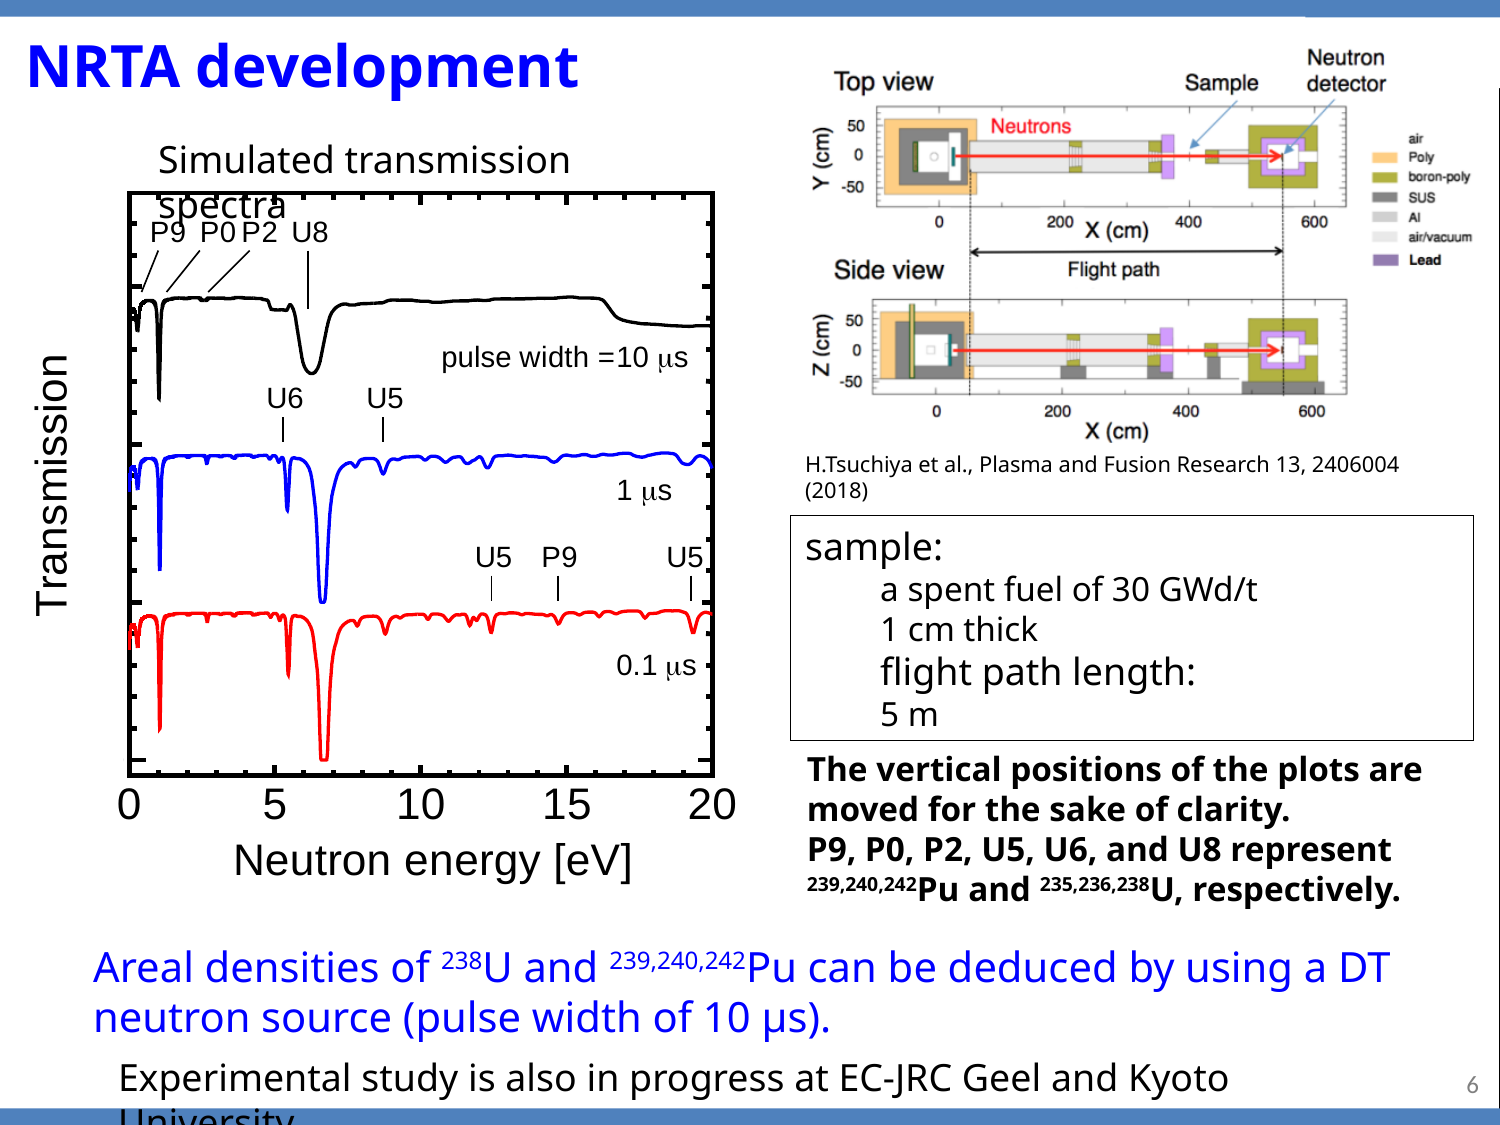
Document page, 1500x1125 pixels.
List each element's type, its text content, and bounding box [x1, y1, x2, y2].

picture [24, 34, 1494, 885]
text_box [1299, 15, 1500, 90]
text_box Areal densities of 238U and 239,240,242Pu can be deduced by using a DT neutron source (pulse width of 10 µs). [78, 932, 1451, 1048]
text_box H.Tsuchiya et al., Plasma and Fusion Research 13, 2406004 (2018) [790, 462, 1484, 511]
text_box The vertical positions of the plots are moved for the sake of clarity. P9, P0, P2, U5, U6, and U8 represent 239,240,242Pu and 235,236,238U, respectively. [792, 740, 1475, 916]
slide_number 5 [1397, 1060, 1494, 1121]
text_box sample: a spent fuel of 30 GWd/t 1 cm thick flight path length: 5 m [790, 515, 1474, 741]
text_box Experimental study is also in progress at EC-JRC Geel and Kyoto University. [103, 1048, 1397, 1125]
text_box NRTA development [10, 22, 595, 107]
text_box Simulated transmission spectra [143, 128, 710, 190]
